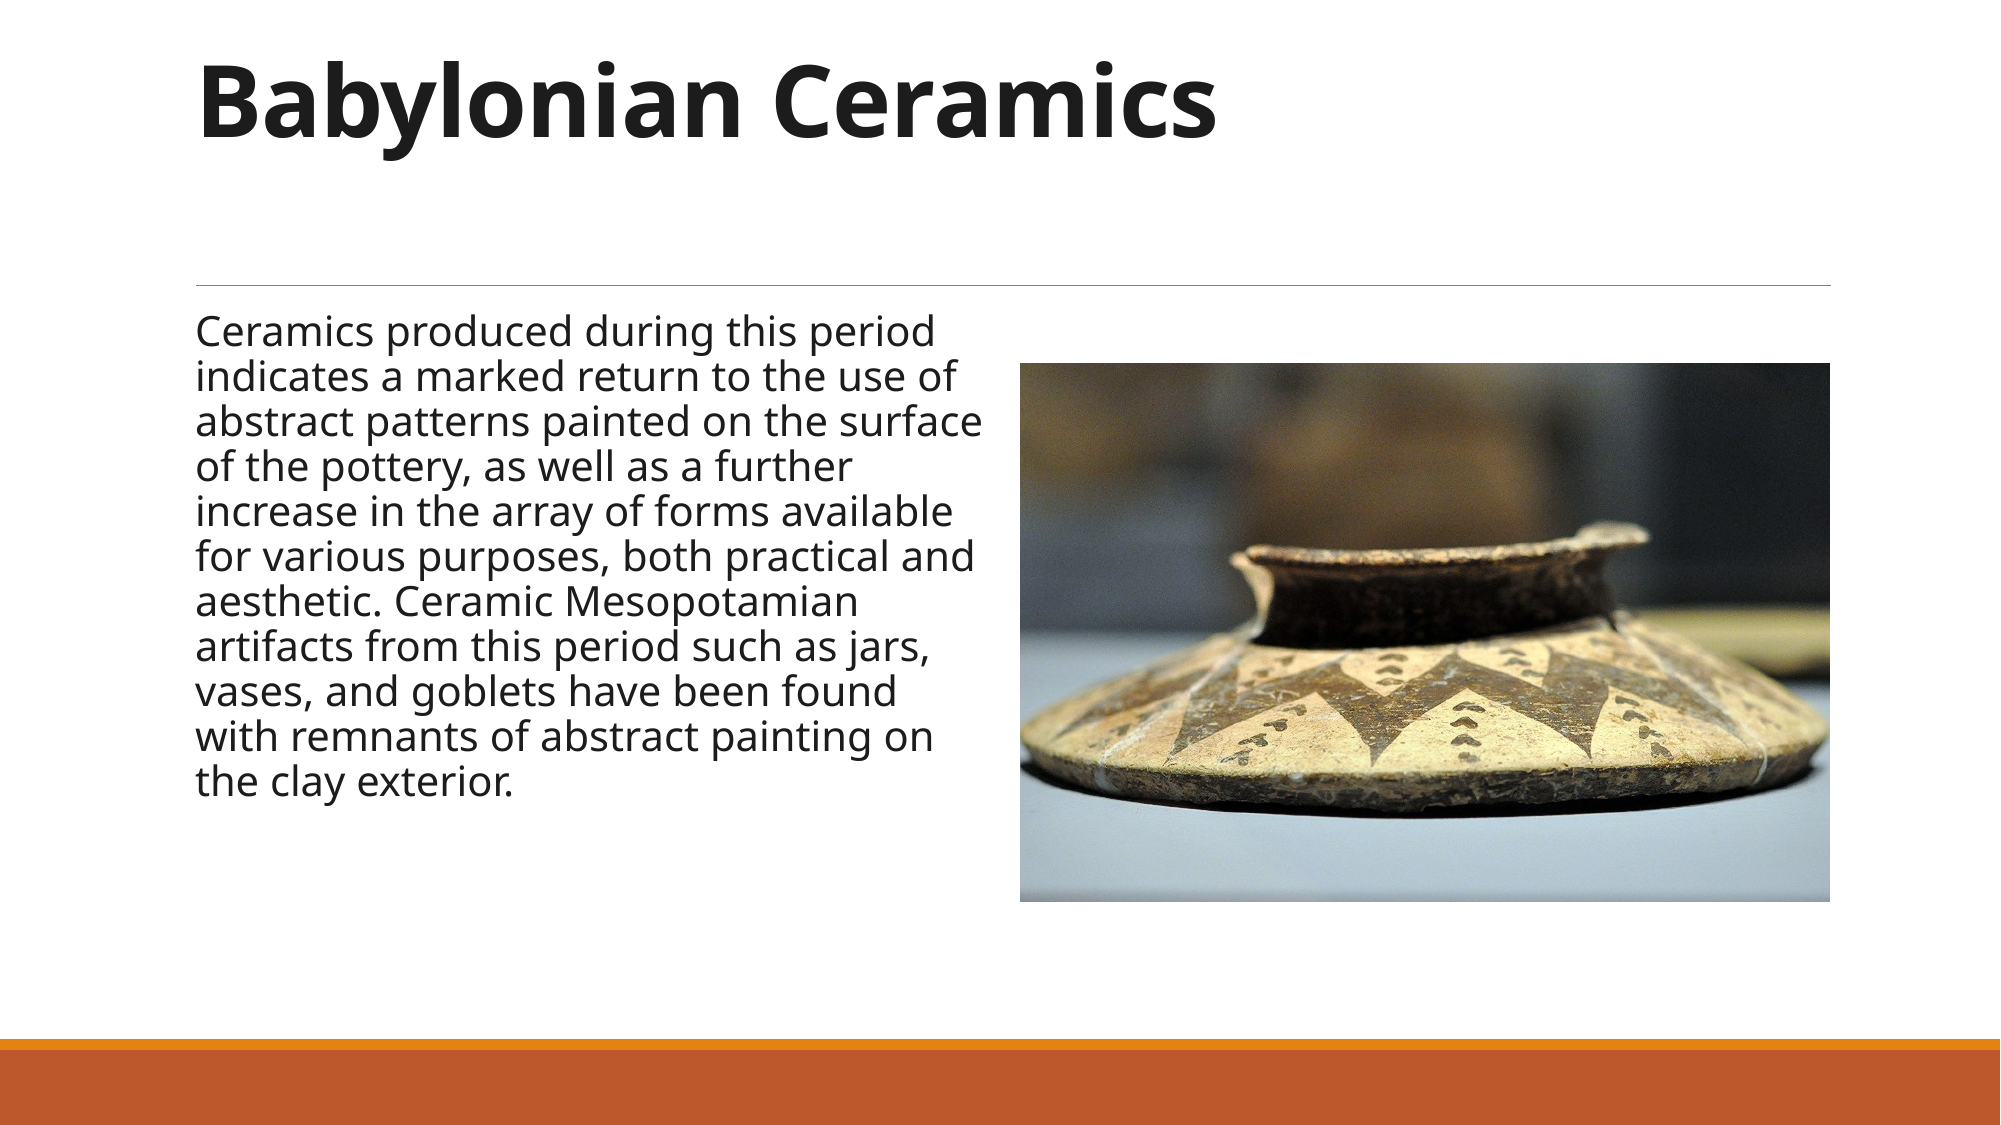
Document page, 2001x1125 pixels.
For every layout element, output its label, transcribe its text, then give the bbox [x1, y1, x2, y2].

list Ceramics produced during this period indicates a marked return to the use of abstract patterns painted on the surface of the pottery, as well as a further increase in the array of forms available for various purposes, both practical and aesthetic. Ceramic Mesopotamian artifacts from this period such as jars, vases, and goblets have been found with remnants of abstract painting on the clay exterior. [180, 302, 990, 963]
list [1019, 363, 1831, 903]
title Babylonian Ceramics [180, 47, 1830, 285]
